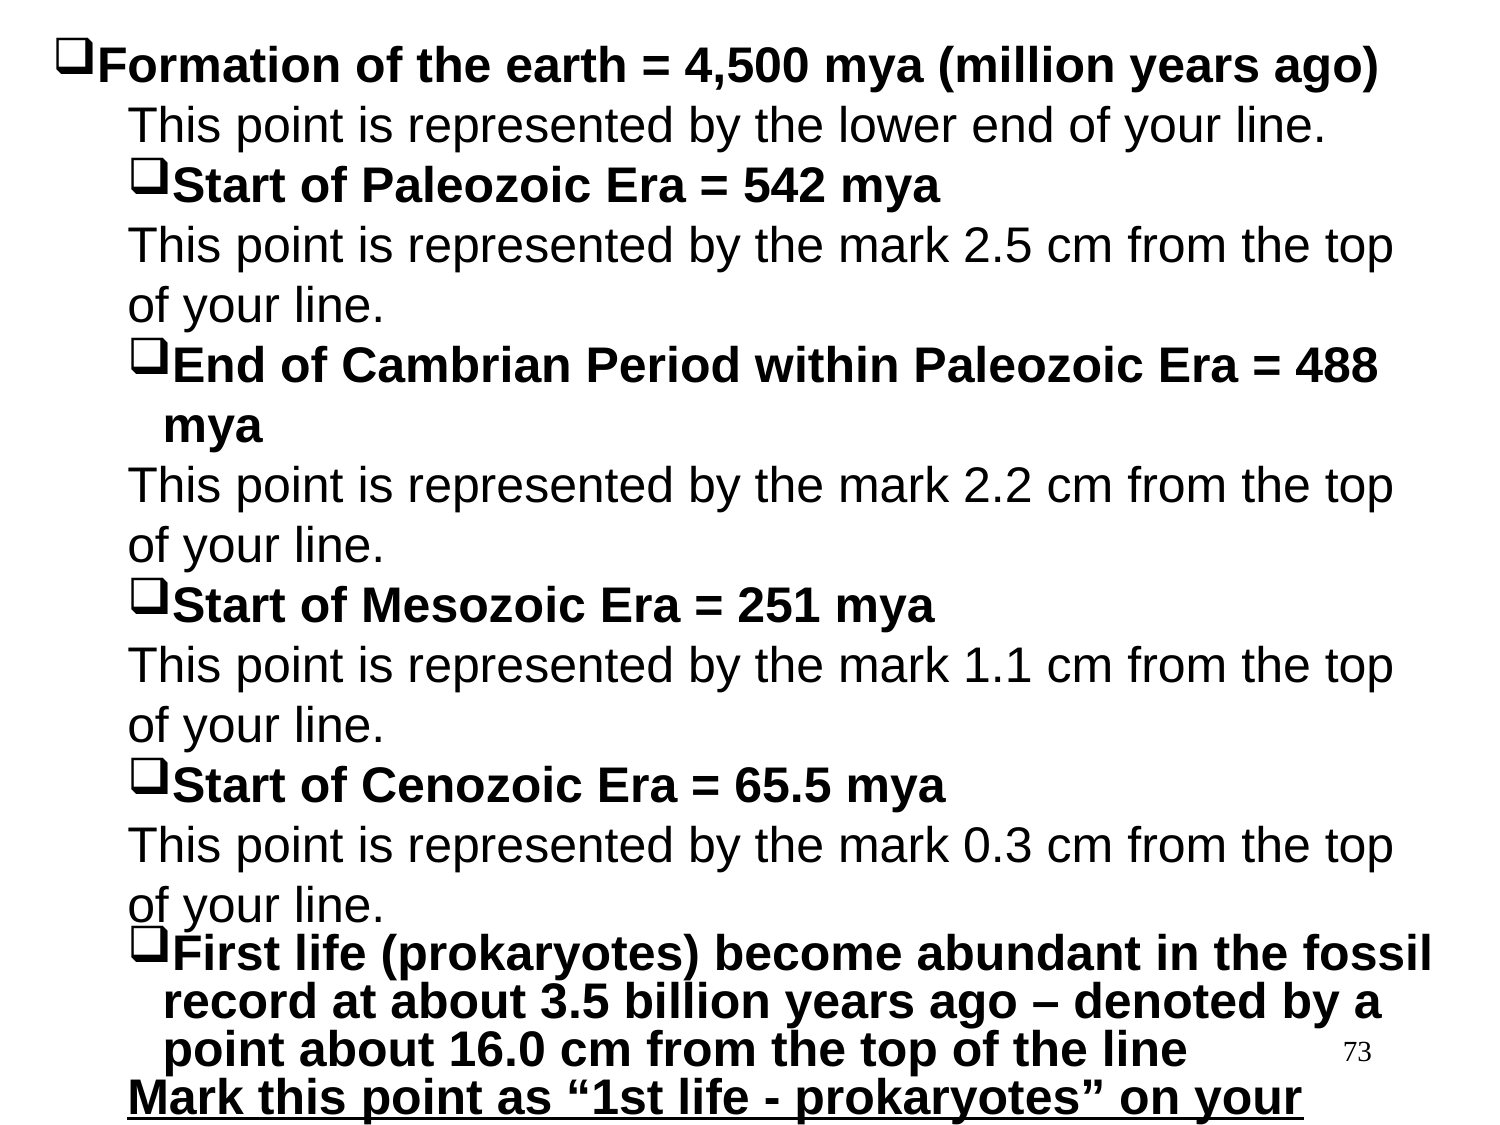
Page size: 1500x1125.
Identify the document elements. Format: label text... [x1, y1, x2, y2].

text_box Formation of the earth = 4,500 mya (million years ago) This point is represented by the lower end of your line. Start of Paleozoic Era = 542 mya This point is represented by the mark 2.5 cm from the top of your line. End of Cambrian Period within Paleozoic Era = 488 mya This point is represented by the mark 2.2 cm from the top of your line. Start of Mesozoic Era = 251 mya This point is represented by the mark 1.1 cm from the top of your line. Start of Cenozoic Era = 65.5 mya This point is represented by the mark 0.3 cm from the top of your line. First life (prokaryotes) become abundant in the fossil record at about 3.5 billion years ago – denoted by a point about 16.0 cm from the top of the line Mark this point as “1st life - prokaryotes” on your calendar. [37, 24, 1463, 1125]
